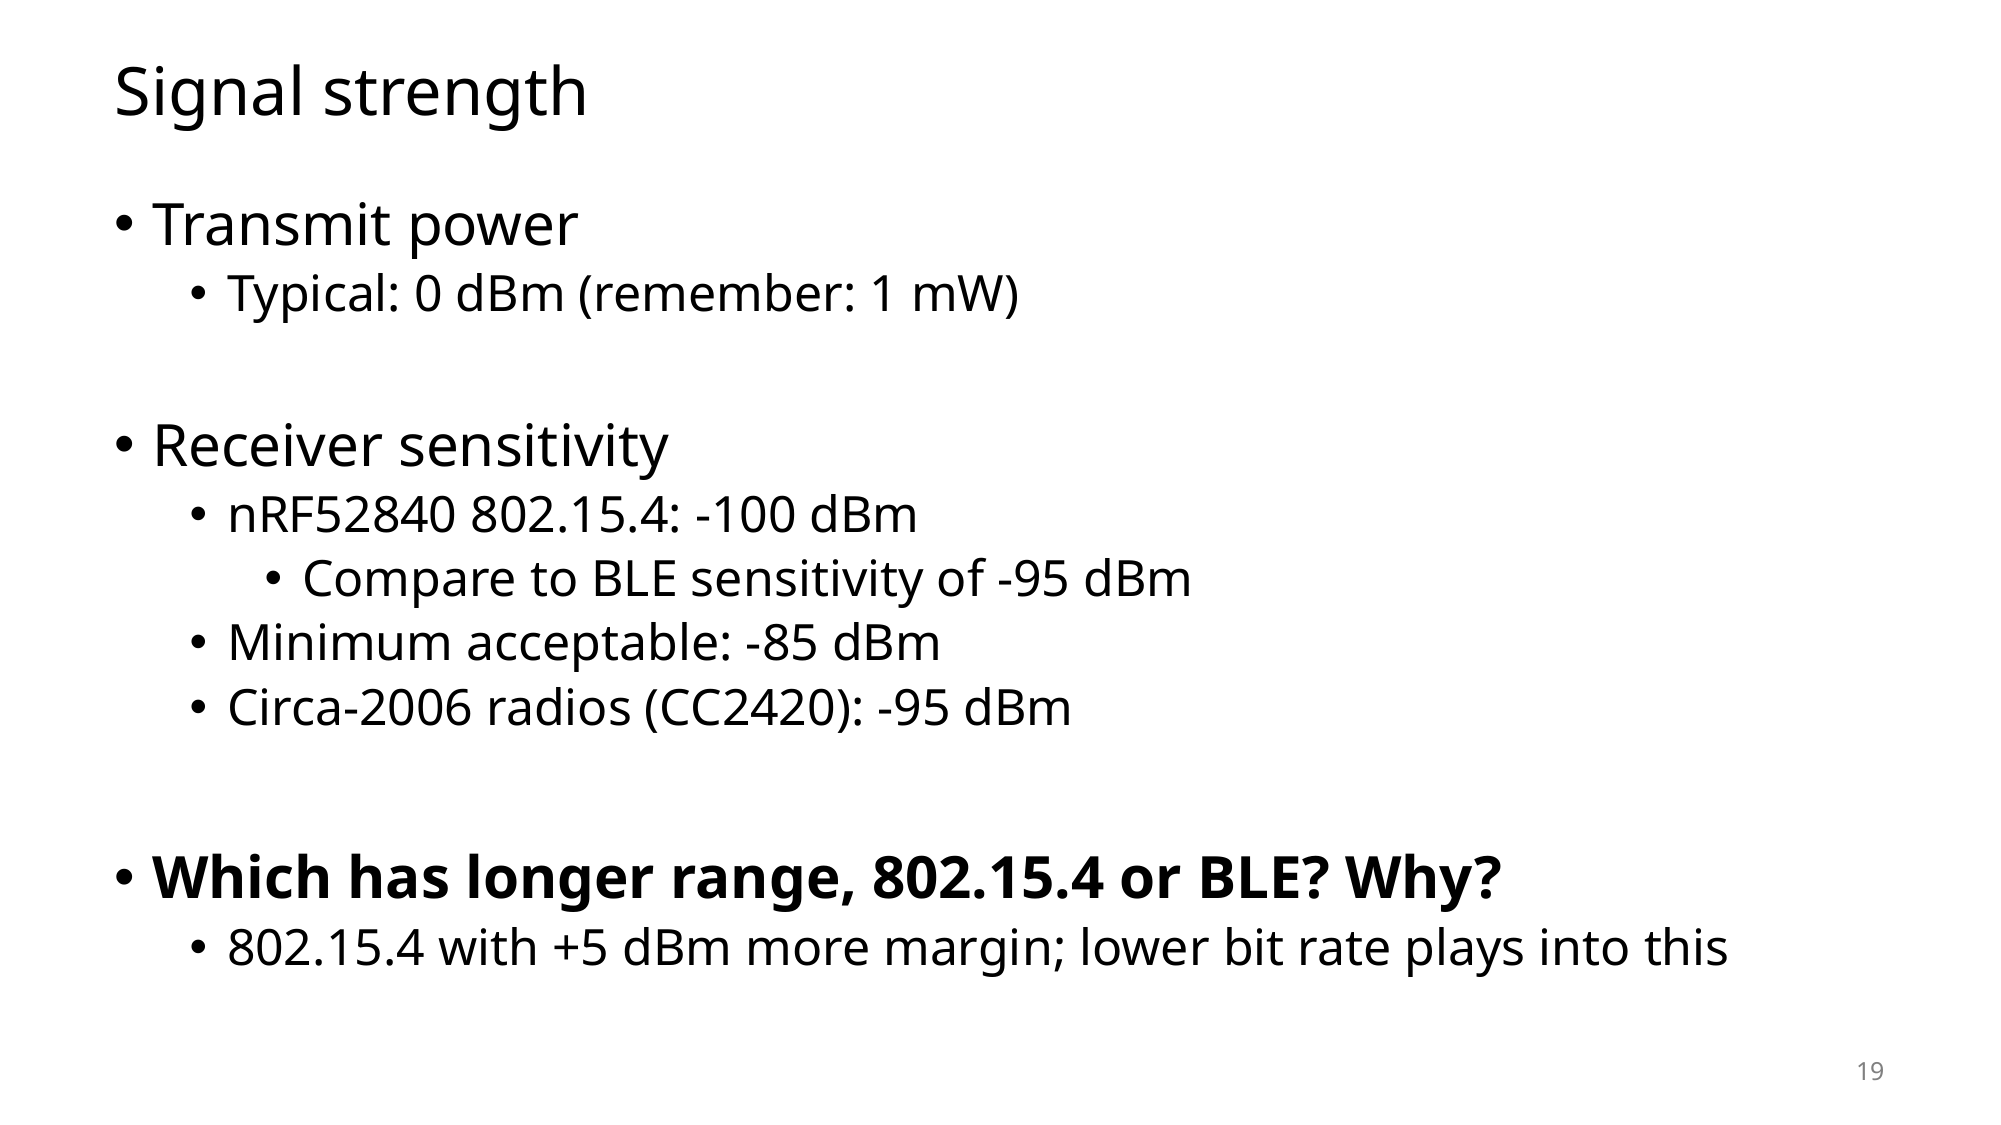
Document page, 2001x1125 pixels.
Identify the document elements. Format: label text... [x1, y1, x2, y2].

list Transmit power Typical: 0 dBm (remember: 1 mW) Receiver sensitivity nRF52840 802.15.4: -100 dBm Compare to BLE sensitivity of -95 dBm Minimum acceptable: -85 dBm Circa-2006 radios (CC2420): -95 dBm Which has longer range, 802.15.4 or BLE? Why? 802.15.4 with +5 dBm more margin; lower bit rate plays into this [99, 187, 1900, 1013]
title Signal strength [99, 37, 1900, 150]
slide_number 19 [1749, 1042, 1900, 1103]
